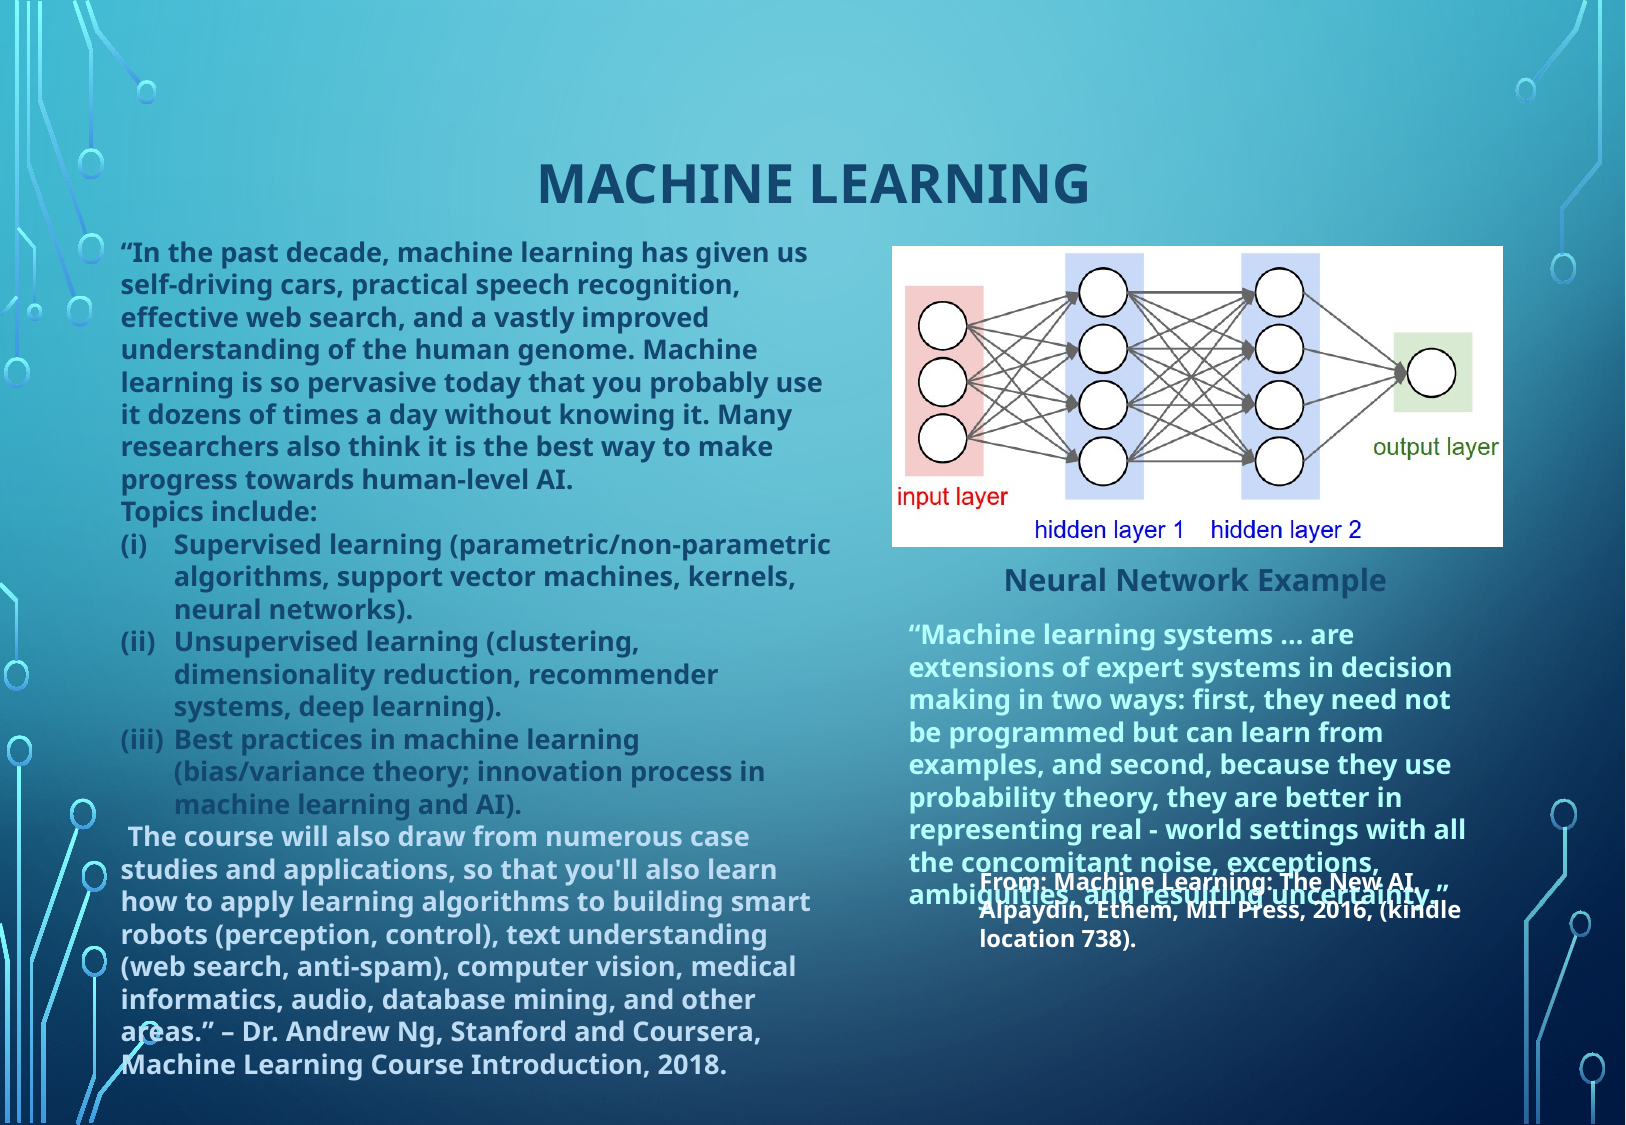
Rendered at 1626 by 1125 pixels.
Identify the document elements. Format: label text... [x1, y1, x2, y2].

text_box “Machine learning systems … are extensions of expert systems in decision making in two ways: first, they need not be programmed but can learn from examples, and second, because they use probability theory, they are better in representing real - world settings with all the concomitant noise, exceptions, ambiguities, and resulting uncertainty.” [893, 610, 1503, 918]
text_box Neural Network Example [988, 553, 1402, 606]
text_box From: Machine Learning: The New AI, Alpaydin, Ethem, MIT Press, 2016, (kindle location 738). [964, 859, 1503, 960]
picture [891, 246, 1503, 547]
text_box “In the past decade, machine learning has given us self-driving cars, practical speech recognition, effective web search, and a vastly improved understanding of the human genome. Machine learning is so pervasive today that you probably use it dozens of times a day without knowing it. Many researchers also think it is the best way to make progress towards human-level AI. Topics include: Supervised learning (parametric/non-parametric algorithms, support vector machines, kernels, neural networks). Unsupervised learning (clustering, dimensionality reduction, recommender systems, deep learning). Best practices in machine learning (bias/variance theory; innovation process in machine learning and AI). The course will also draw from numerous case studies and applications, so that you'll also learn how to apply learning algorithms to building smart robots (perception, control), text understanding (web search, anti-spam), computer vision, medical informatics, audio, database mining, and other areas.” – Dr. Andrew Ng, Stanford and Coursera, Machine Learning Course Introduction, 2018. [105, 227, 853, 1087]
title Machine learning [154, 149, 1475, 224]
